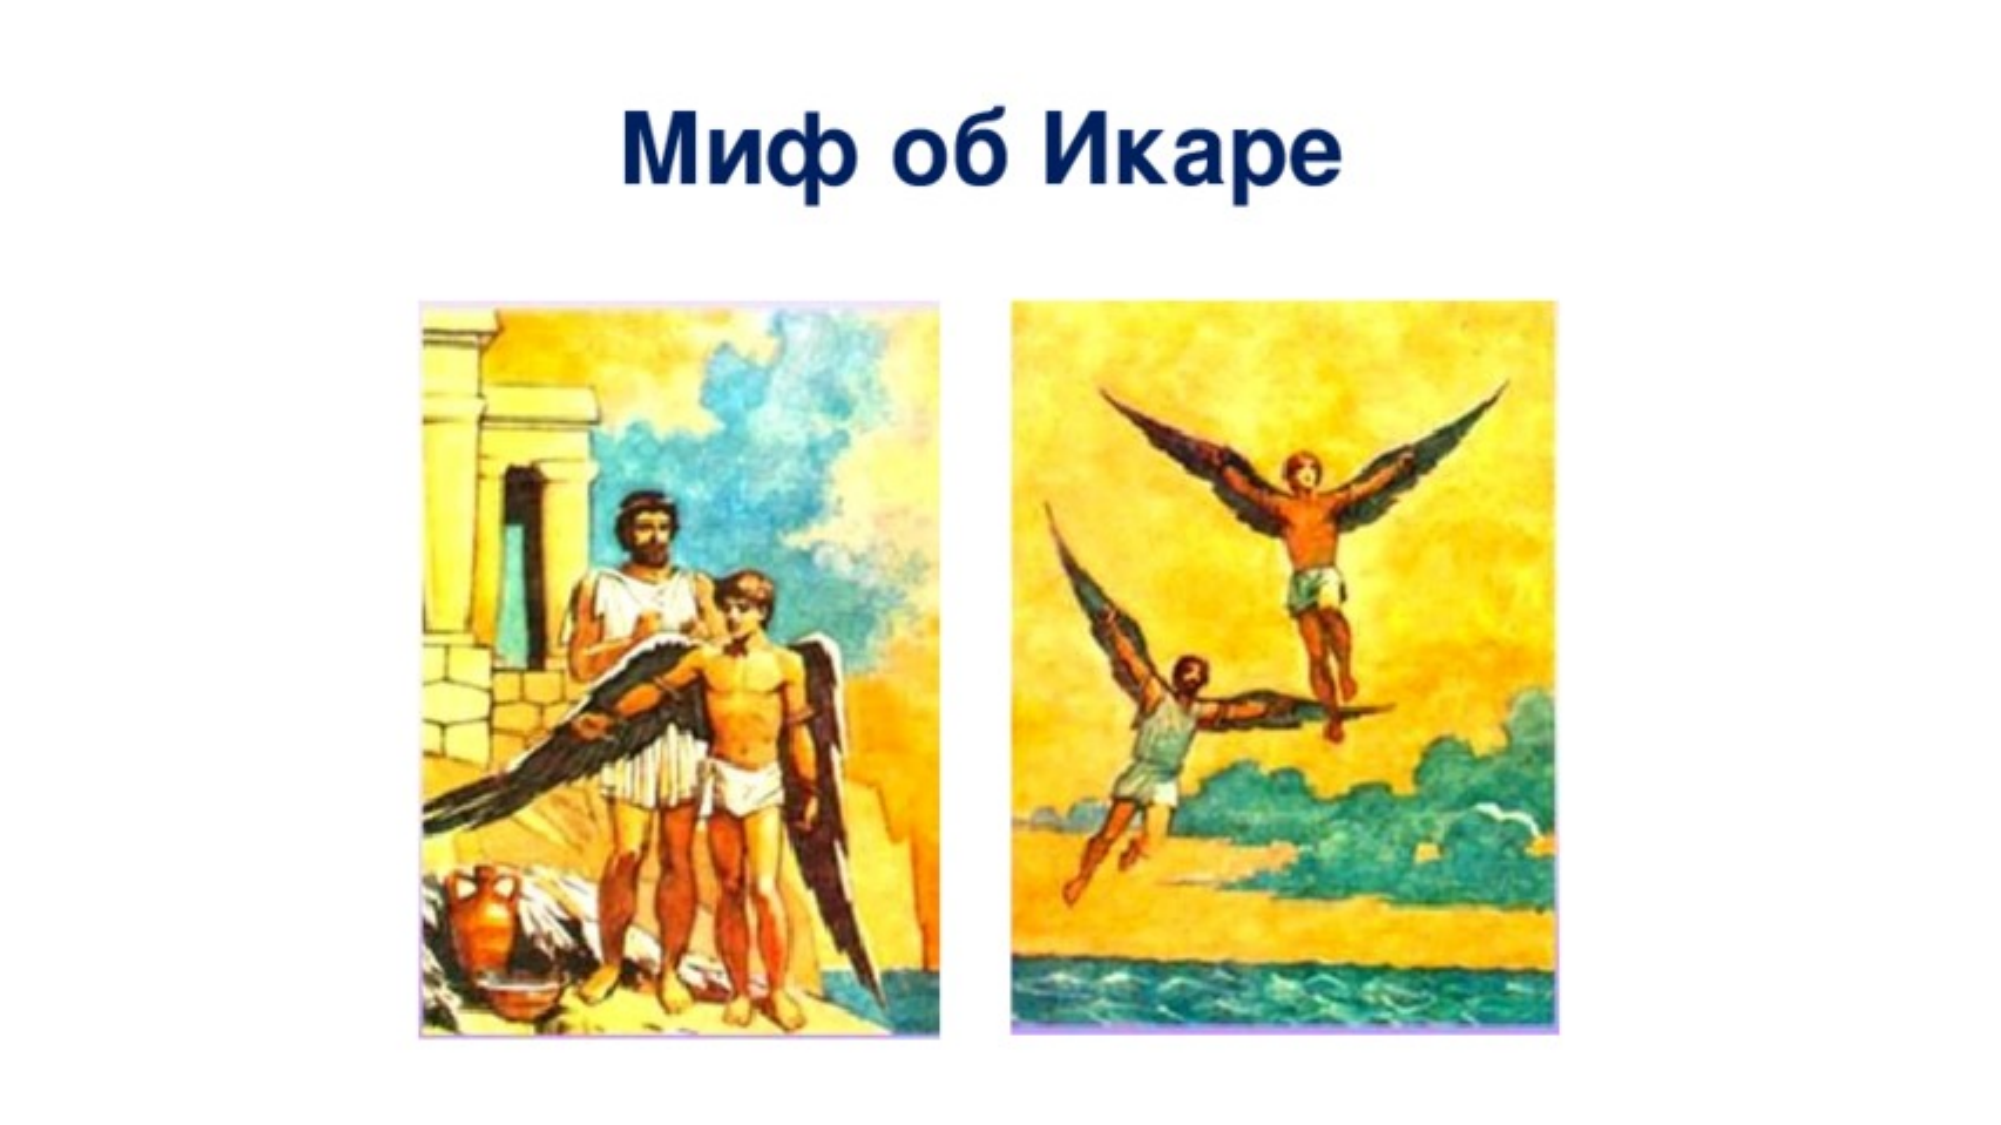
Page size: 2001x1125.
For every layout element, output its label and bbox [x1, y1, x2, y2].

picture [248, 0, 1751, 1125]
